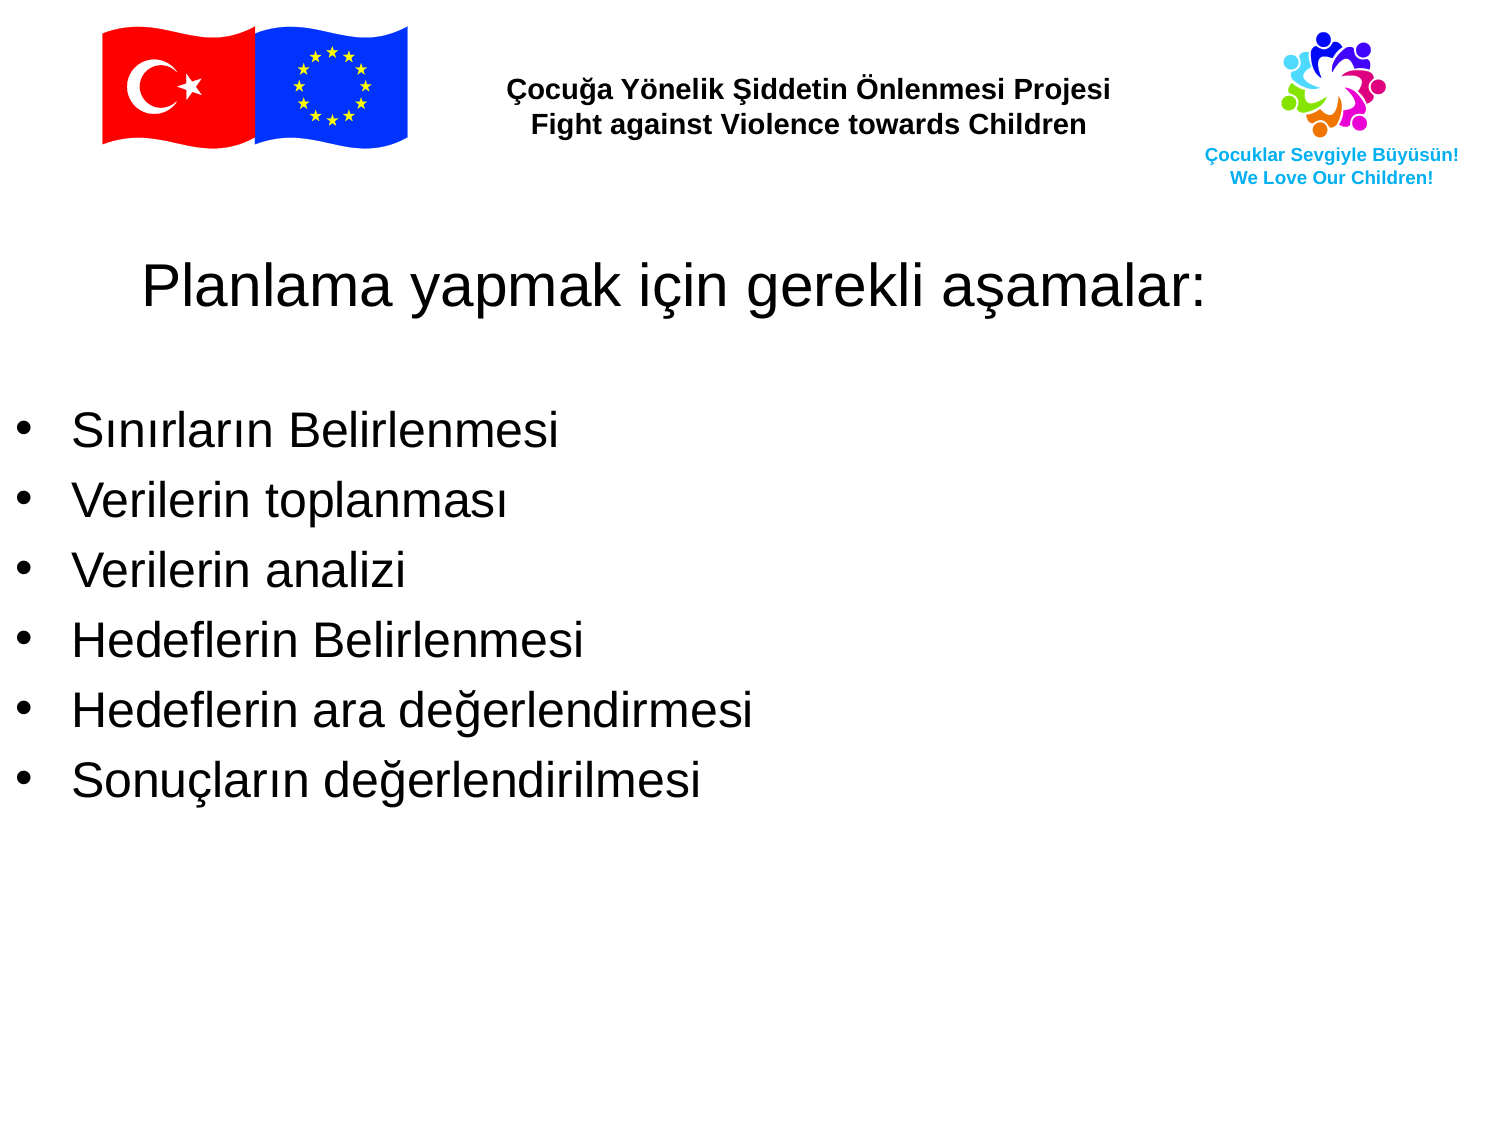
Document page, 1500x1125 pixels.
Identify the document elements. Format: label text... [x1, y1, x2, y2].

list Sınırların Belirlenmesi Verilerin toplanması Verilerin analizi Hedeflerin Belirlenmesi Hedeflerin ara değerlendirmesi Sonuçların değerlendirilmesi [0, 389, 1350, 1110]
title Planlama yapmak için gerekli aşamalar: [0, 188, 1350, 376]
